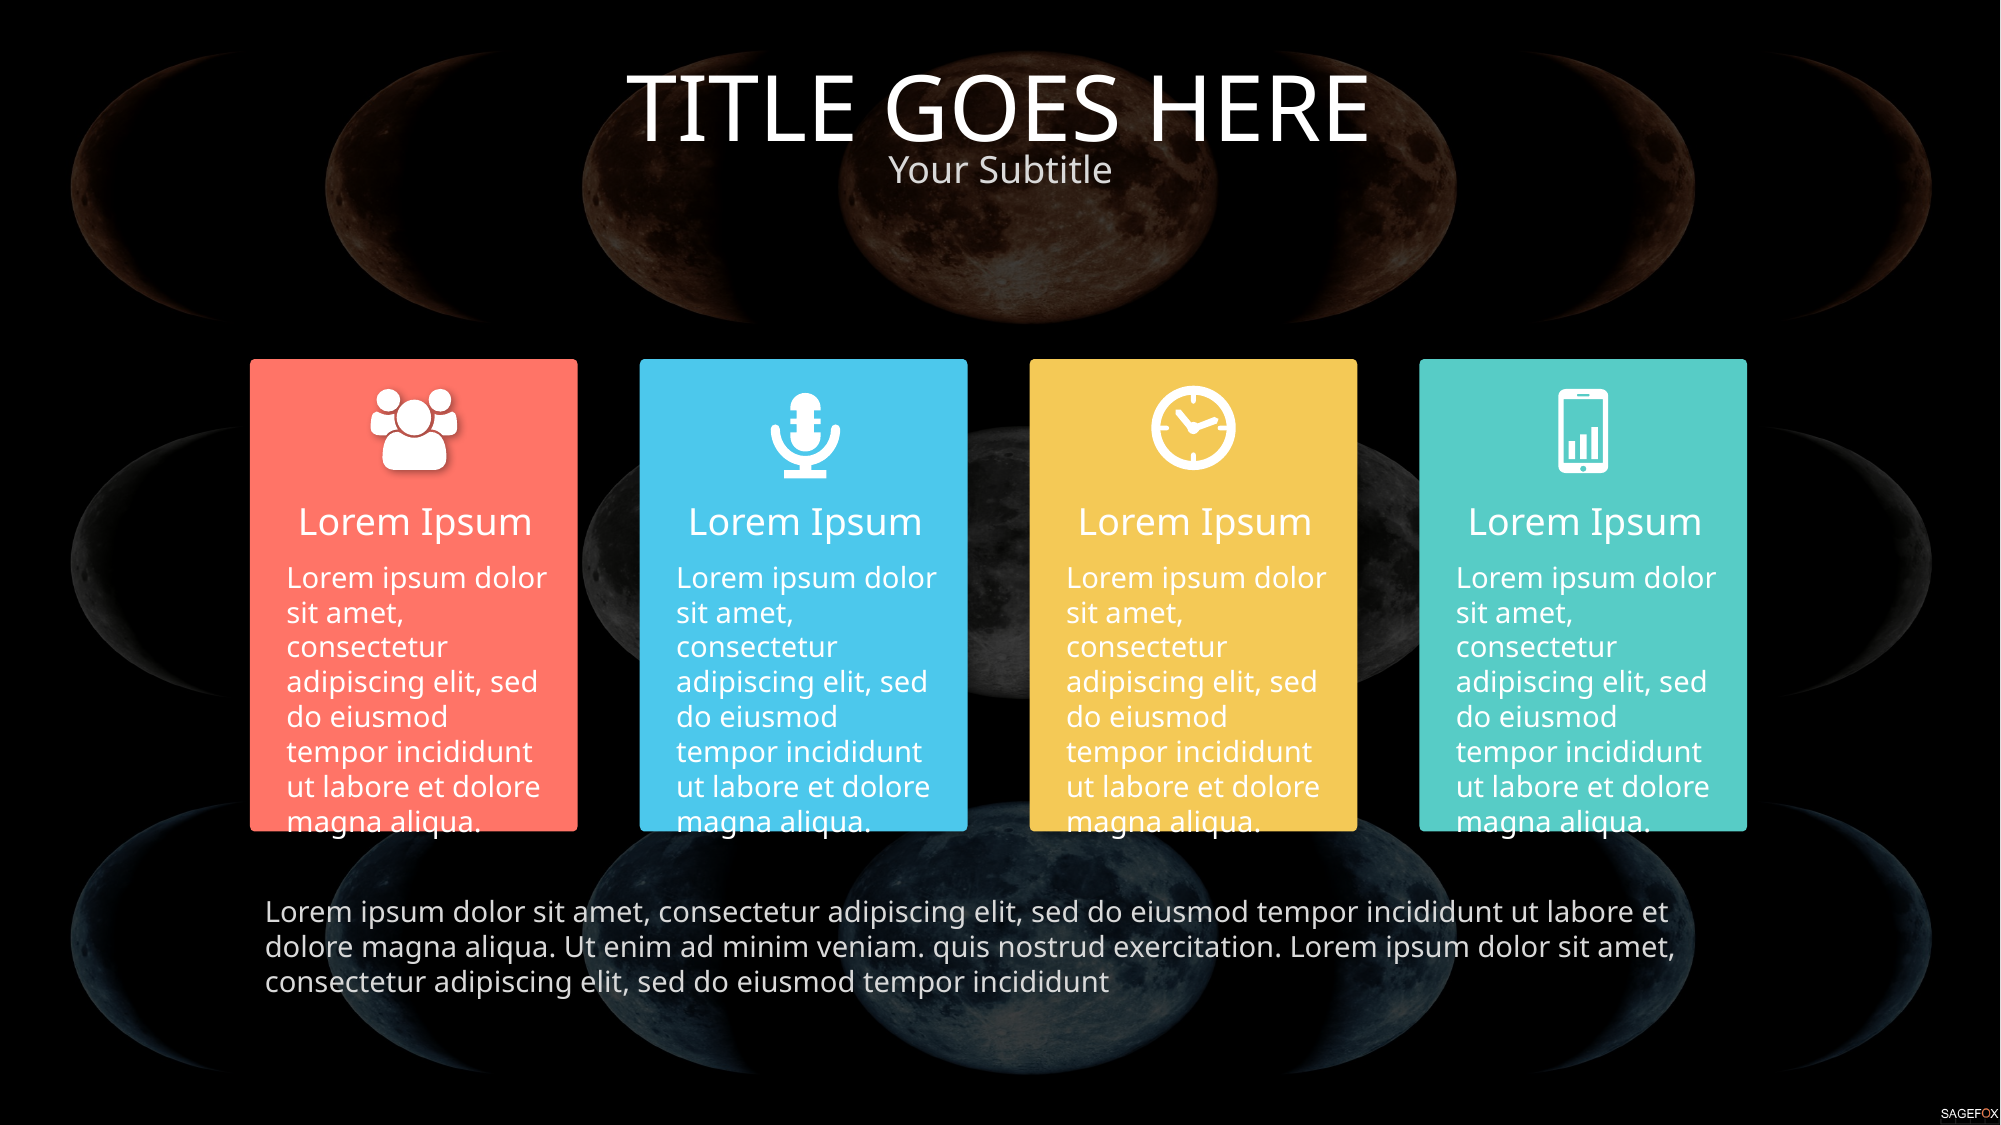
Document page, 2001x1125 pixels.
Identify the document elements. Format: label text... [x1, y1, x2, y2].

text_box [428, 388, 452, 412]
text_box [1151, 385, 1236, 471]
text_box [1418, 358, 1749, 833]
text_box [548, 42, 1452, 199]
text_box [265, 490, 572, 815]
text_box [638, 358, 969, 833]
text_box Lorem ipsum dolor sit amet, consectetur adipiscing elit, sed do eiusmod tempor incididunt ut labore et dolore magna aliqua. Ut enim ad minim veniam. quis nostrud exercitation. Lorem ipsum dolor sit amet, consectetur adipiscing elit, sed do eiusmod tempor incididunt [249, 886, 1758, 1006]
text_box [1558, 388, 1609, 474]
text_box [655, 490, 962, 815]
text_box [1435, 490, 1742, 815]
text_box [248, 358, 579, 833]
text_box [770, 392, 841, 479]
picture [0, 0, 2001, 1125]
text_box [370, 411, 458, 470]
text_box [1028, 358, 1359, 833]
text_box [1045, 490, 1352, 815]
text_box [376, 388, 432, 436]
